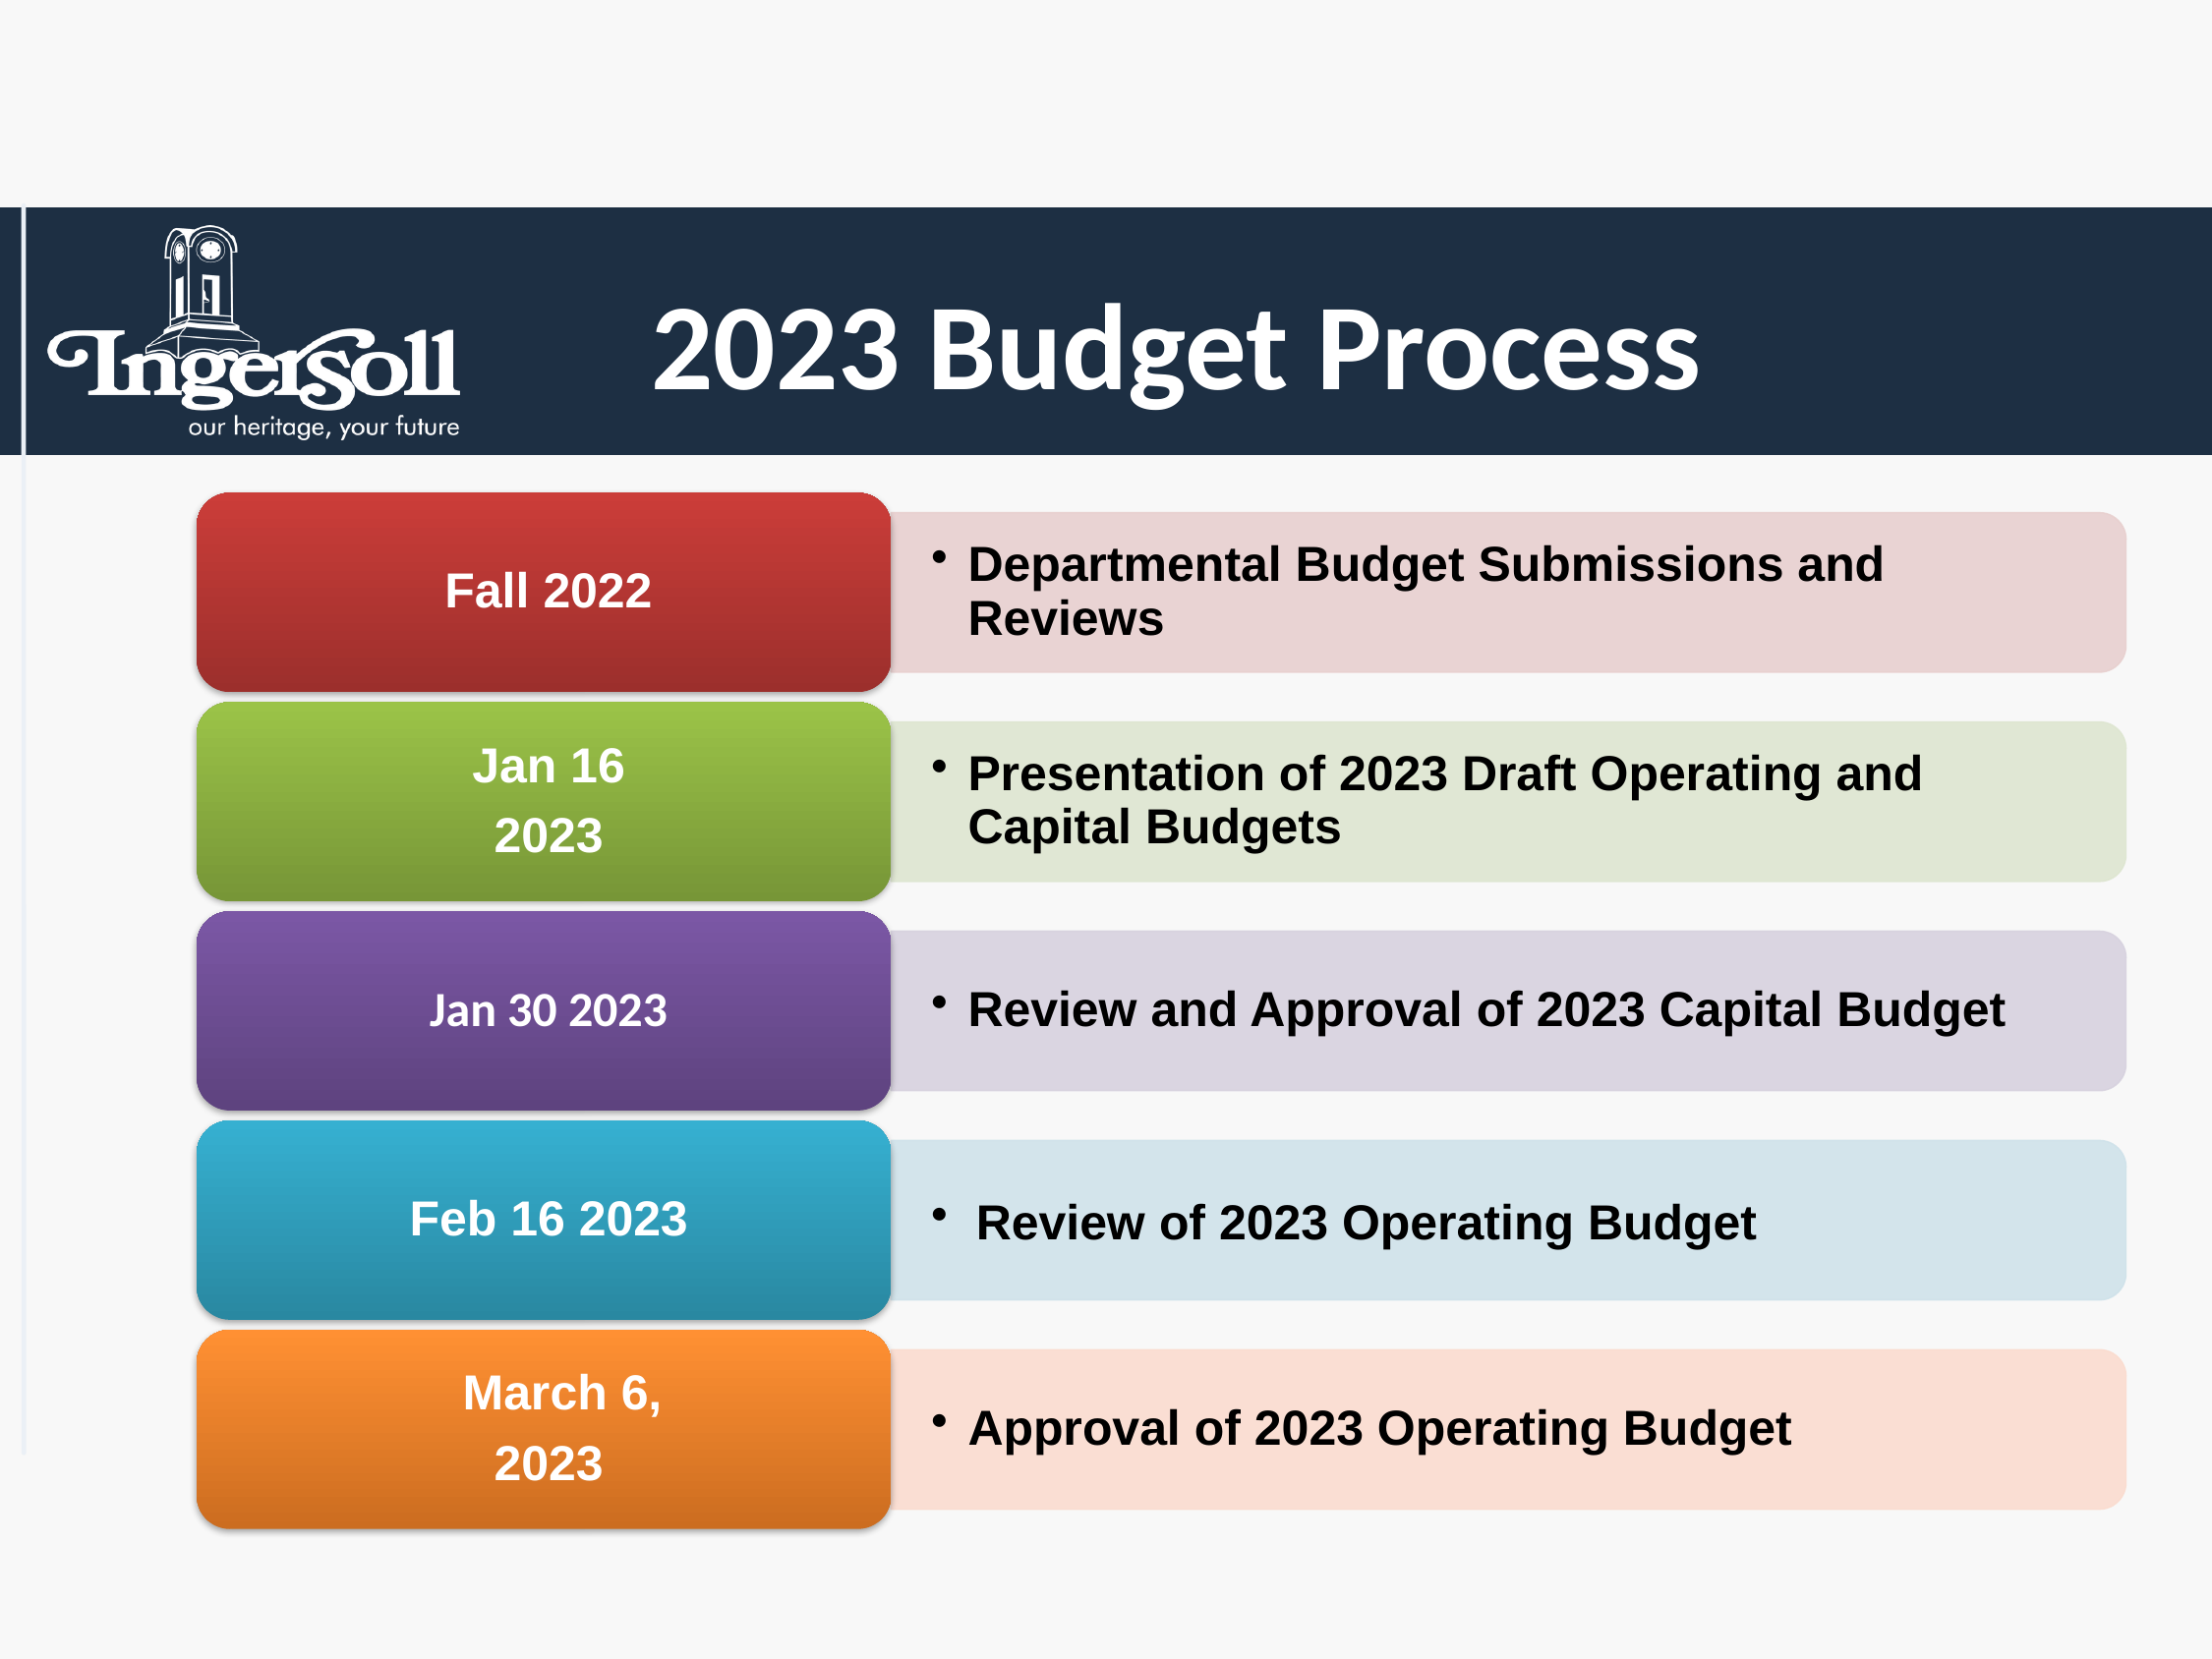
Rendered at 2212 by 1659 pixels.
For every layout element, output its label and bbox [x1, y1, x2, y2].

text_box [0, 206, 2212, 455]
text_box [196, 491, 2126, 1530]
picture [47, 225, 461, 440]
